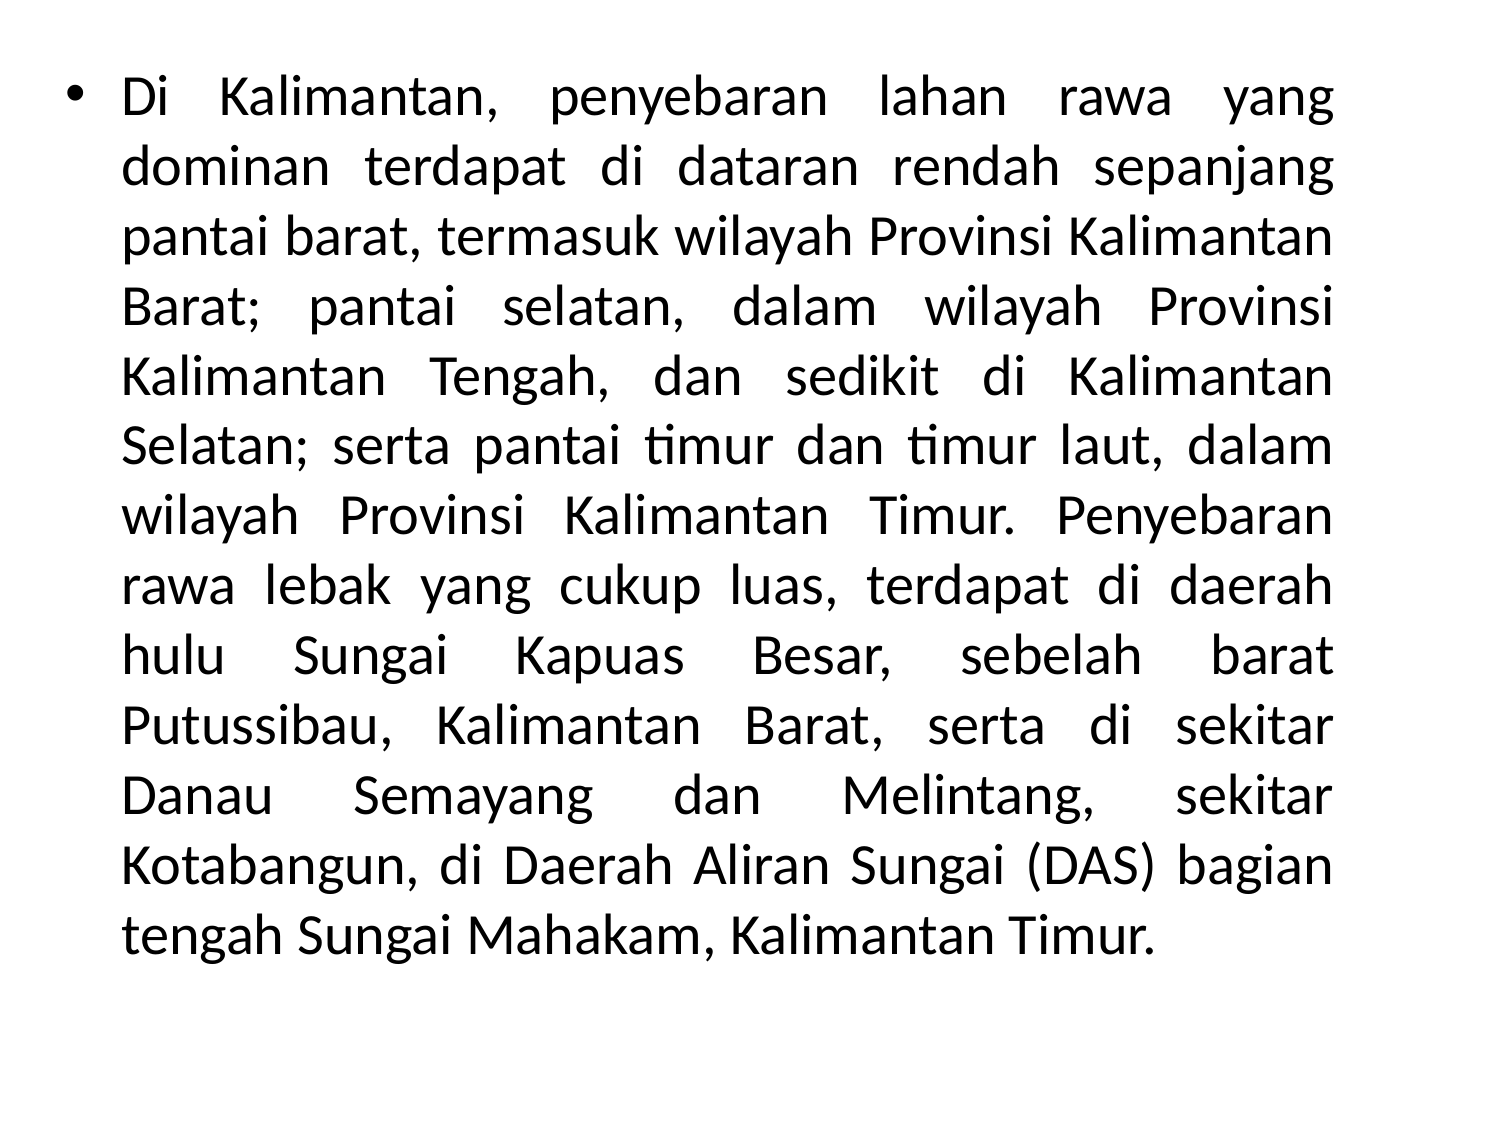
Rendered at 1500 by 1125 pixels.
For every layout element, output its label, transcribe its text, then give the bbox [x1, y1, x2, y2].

list Di Kalimantan, penyebaran lahan rawa yang dominan terdapat di dataran rendah sepanjang pantai barat, termasuk wilayah Provinsi Kalimantan Barat; pantai selatan, dalam wilayah Provinsi Kalimantan Tengah, dan sedikit di Kalimantan Selatan; serta pantai timur dan timur laut, dalam wilayah Provinsi Kalimantan Timur. Penyebaran rawa lebak yang cukup luas, terdapat di daerah hulu Sungai Kapuas Besar, sebelah barat Putussibau, Kalimantan Barat, serta di sekitar Danau Semayang dan Melintang, sekitar Kotabangun, di Daerah Aliran Sungai (DAS) bagian tengah Sungai Mahakam, Kalimantan Timur. [50, 50, 1350, 1088]
